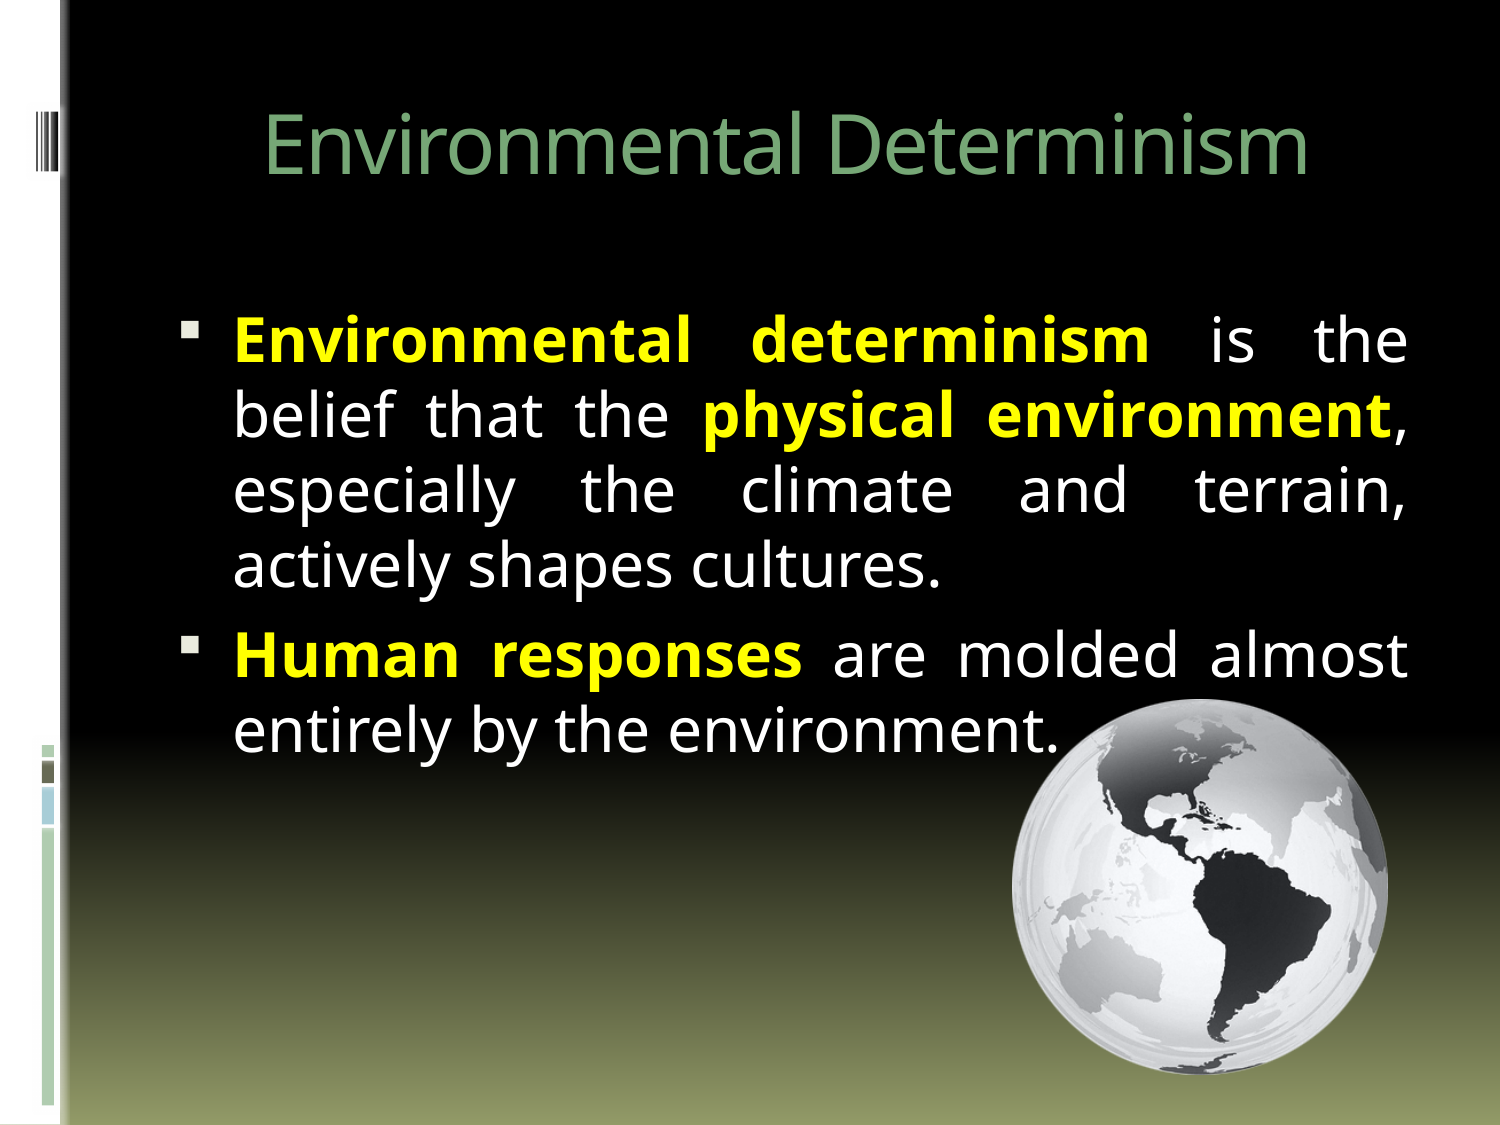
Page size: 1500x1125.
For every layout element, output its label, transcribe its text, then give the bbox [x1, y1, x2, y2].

list Environmental determinism is the belief that the physical environment, especially the climate and terrain, actively shapes cultures. Human responses are molded almost entirely by the environment. [149, 292, 1426, 1043]
picture [1011, 699, 1388, 1076]
title Environmental Determinism [150, 84, 1425, 235]
